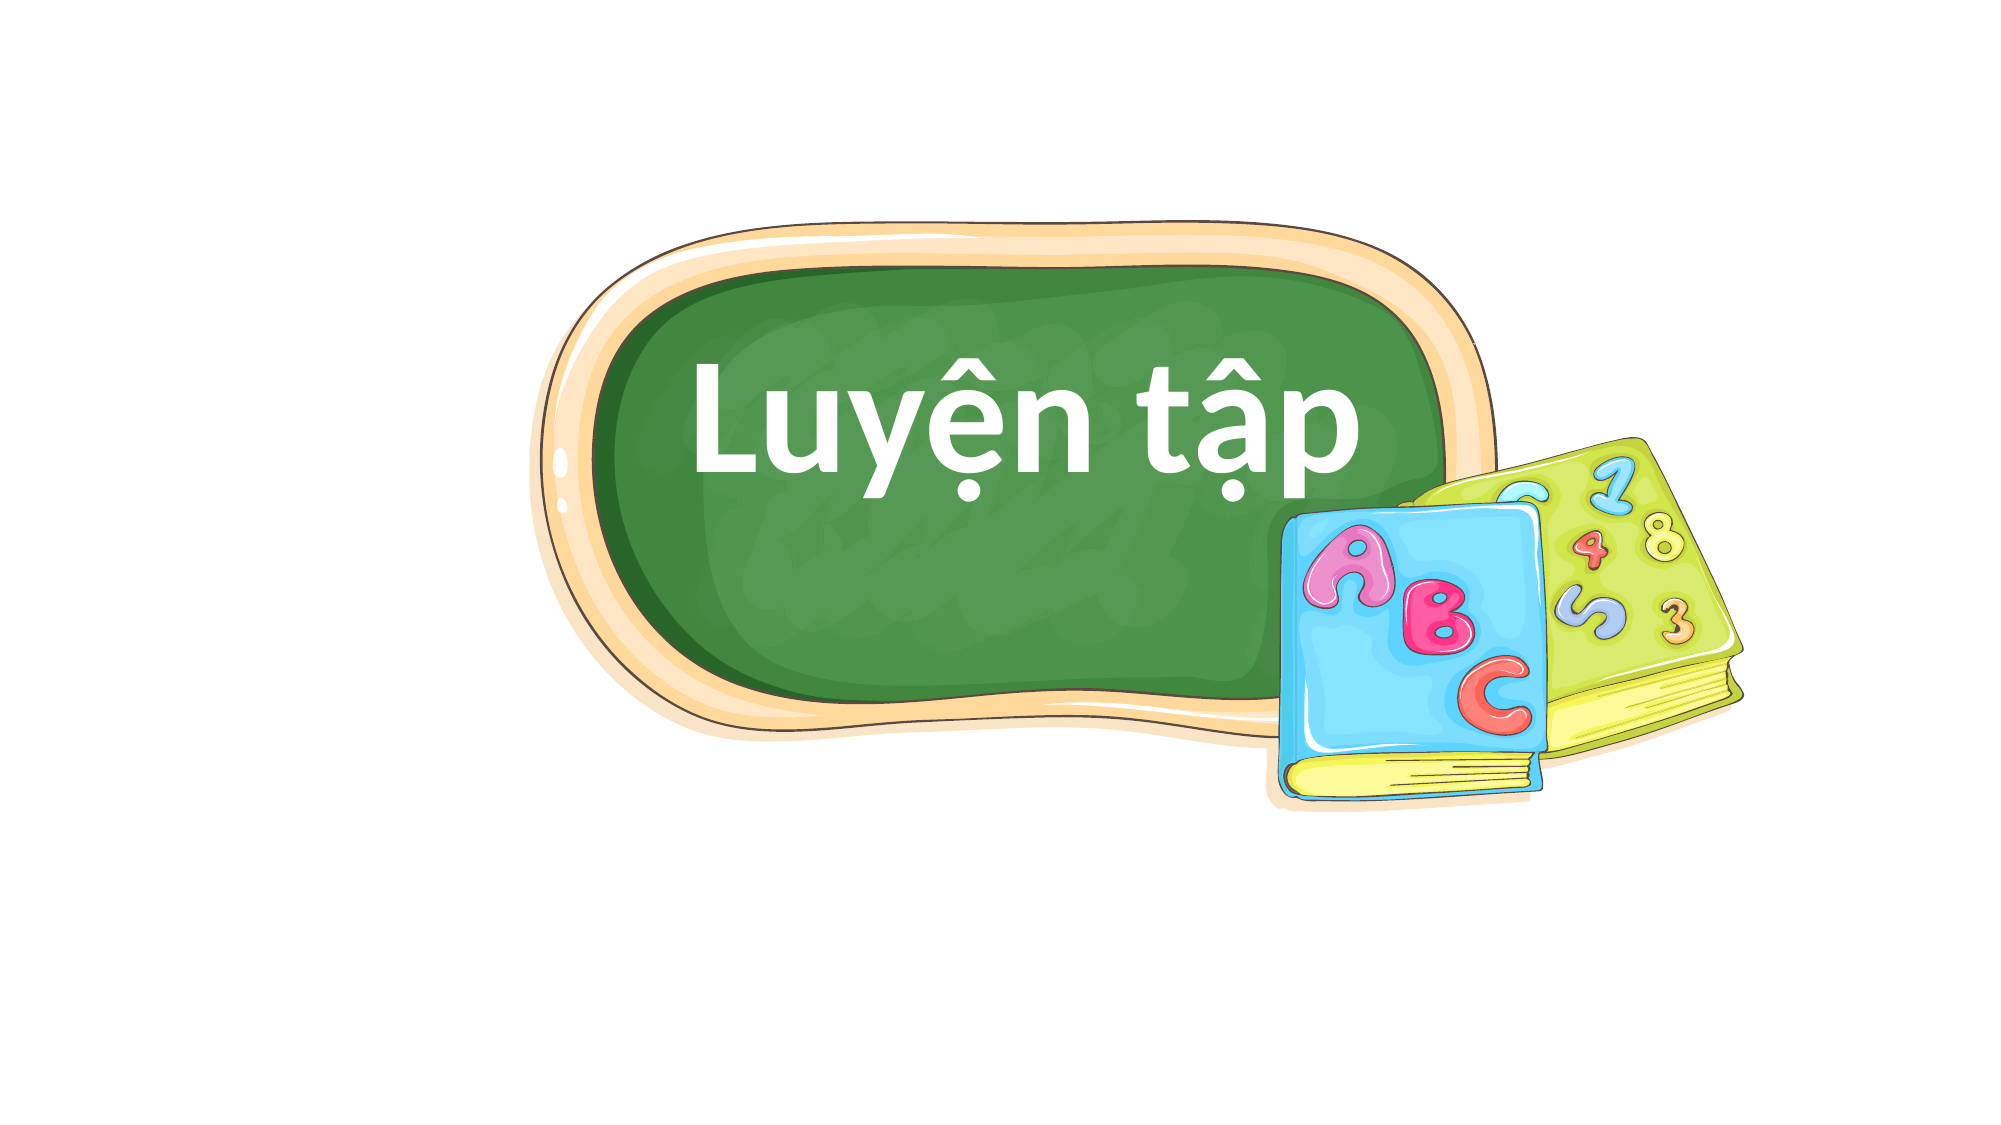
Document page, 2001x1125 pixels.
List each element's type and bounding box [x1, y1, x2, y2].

text_box [529, 220, 1745, 812]
